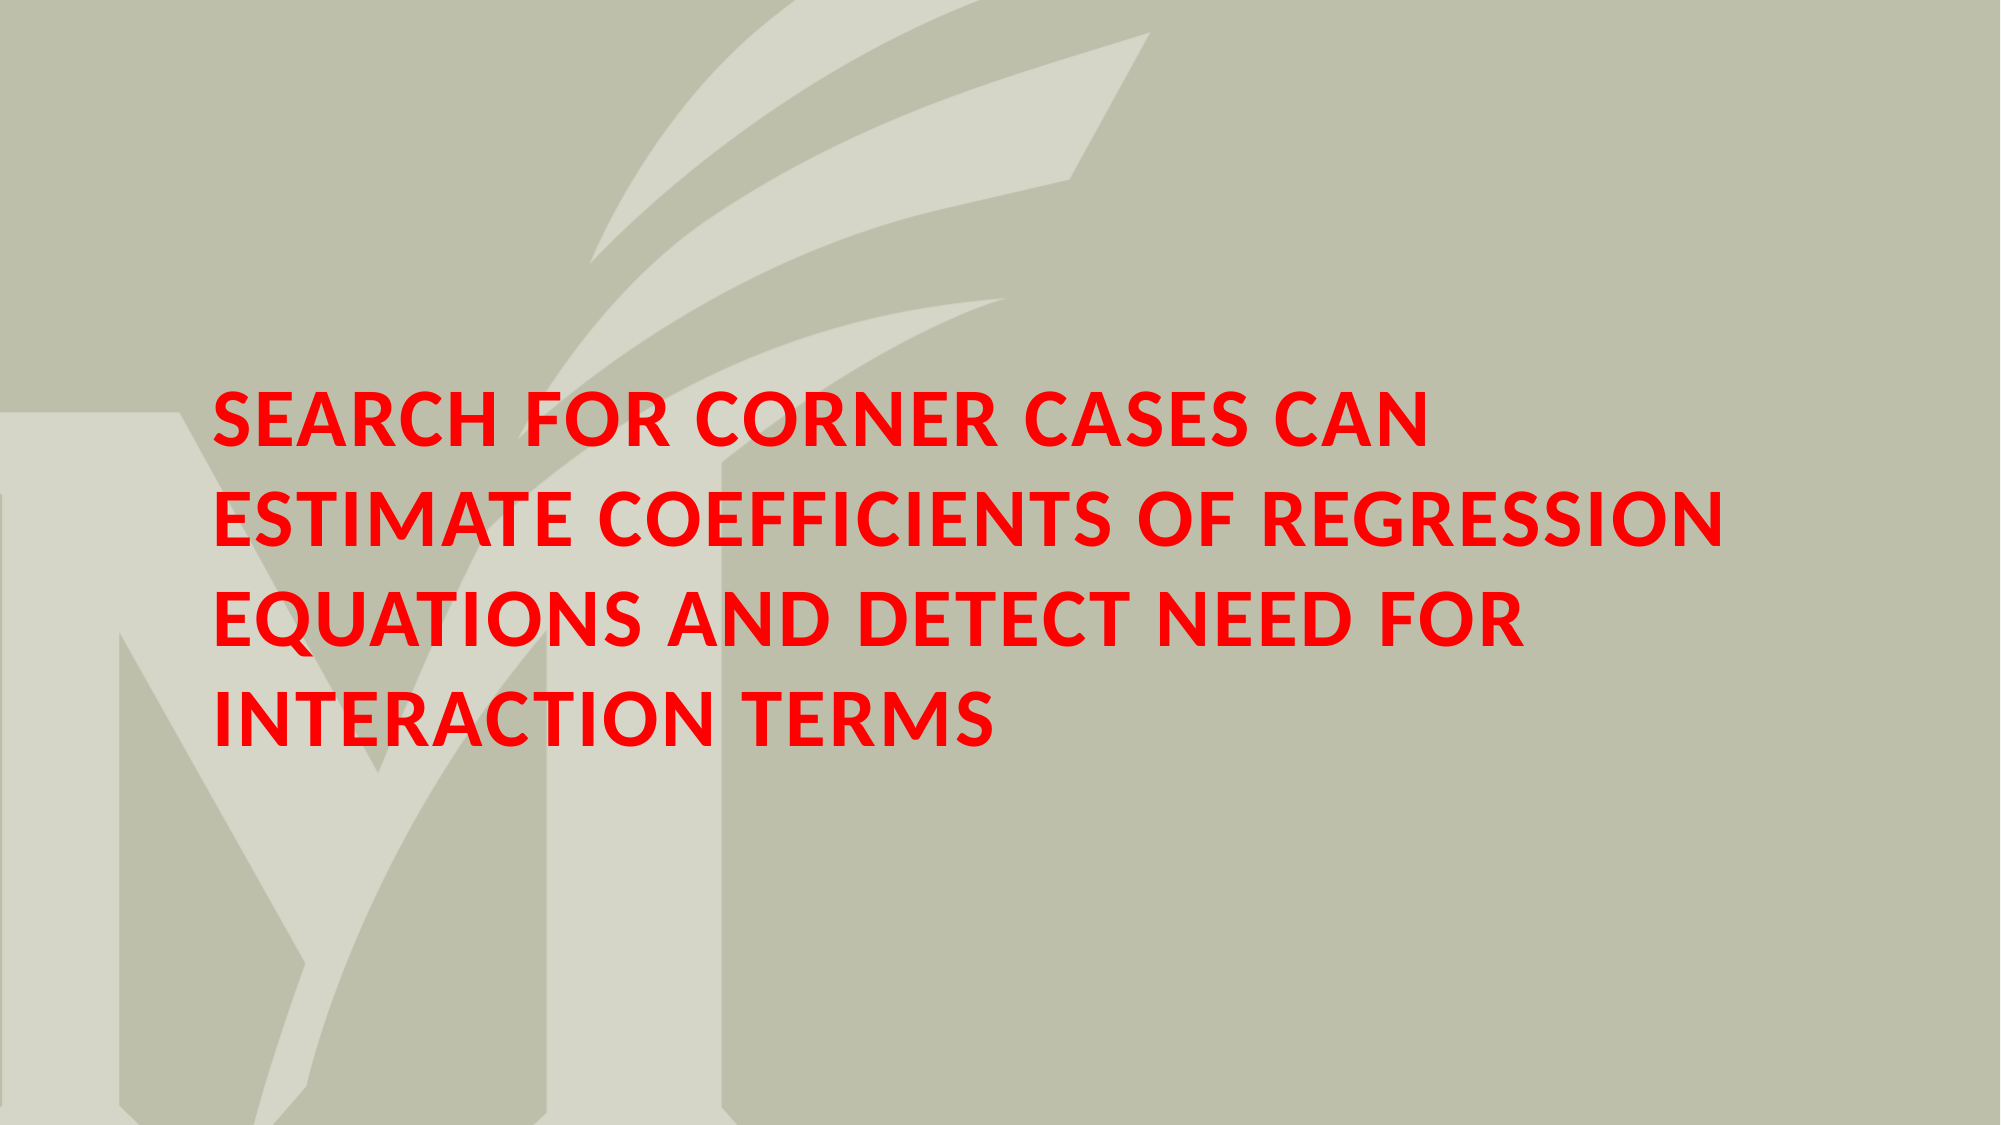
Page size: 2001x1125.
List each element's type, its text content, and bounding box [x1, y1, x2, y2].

picture [0, 0, 2001, 1125]
title Search for Corner Cases can Estimate Coefficients of Regression Equations and Detect Need for Interaction Terms [197, 325, 1823, 801]
